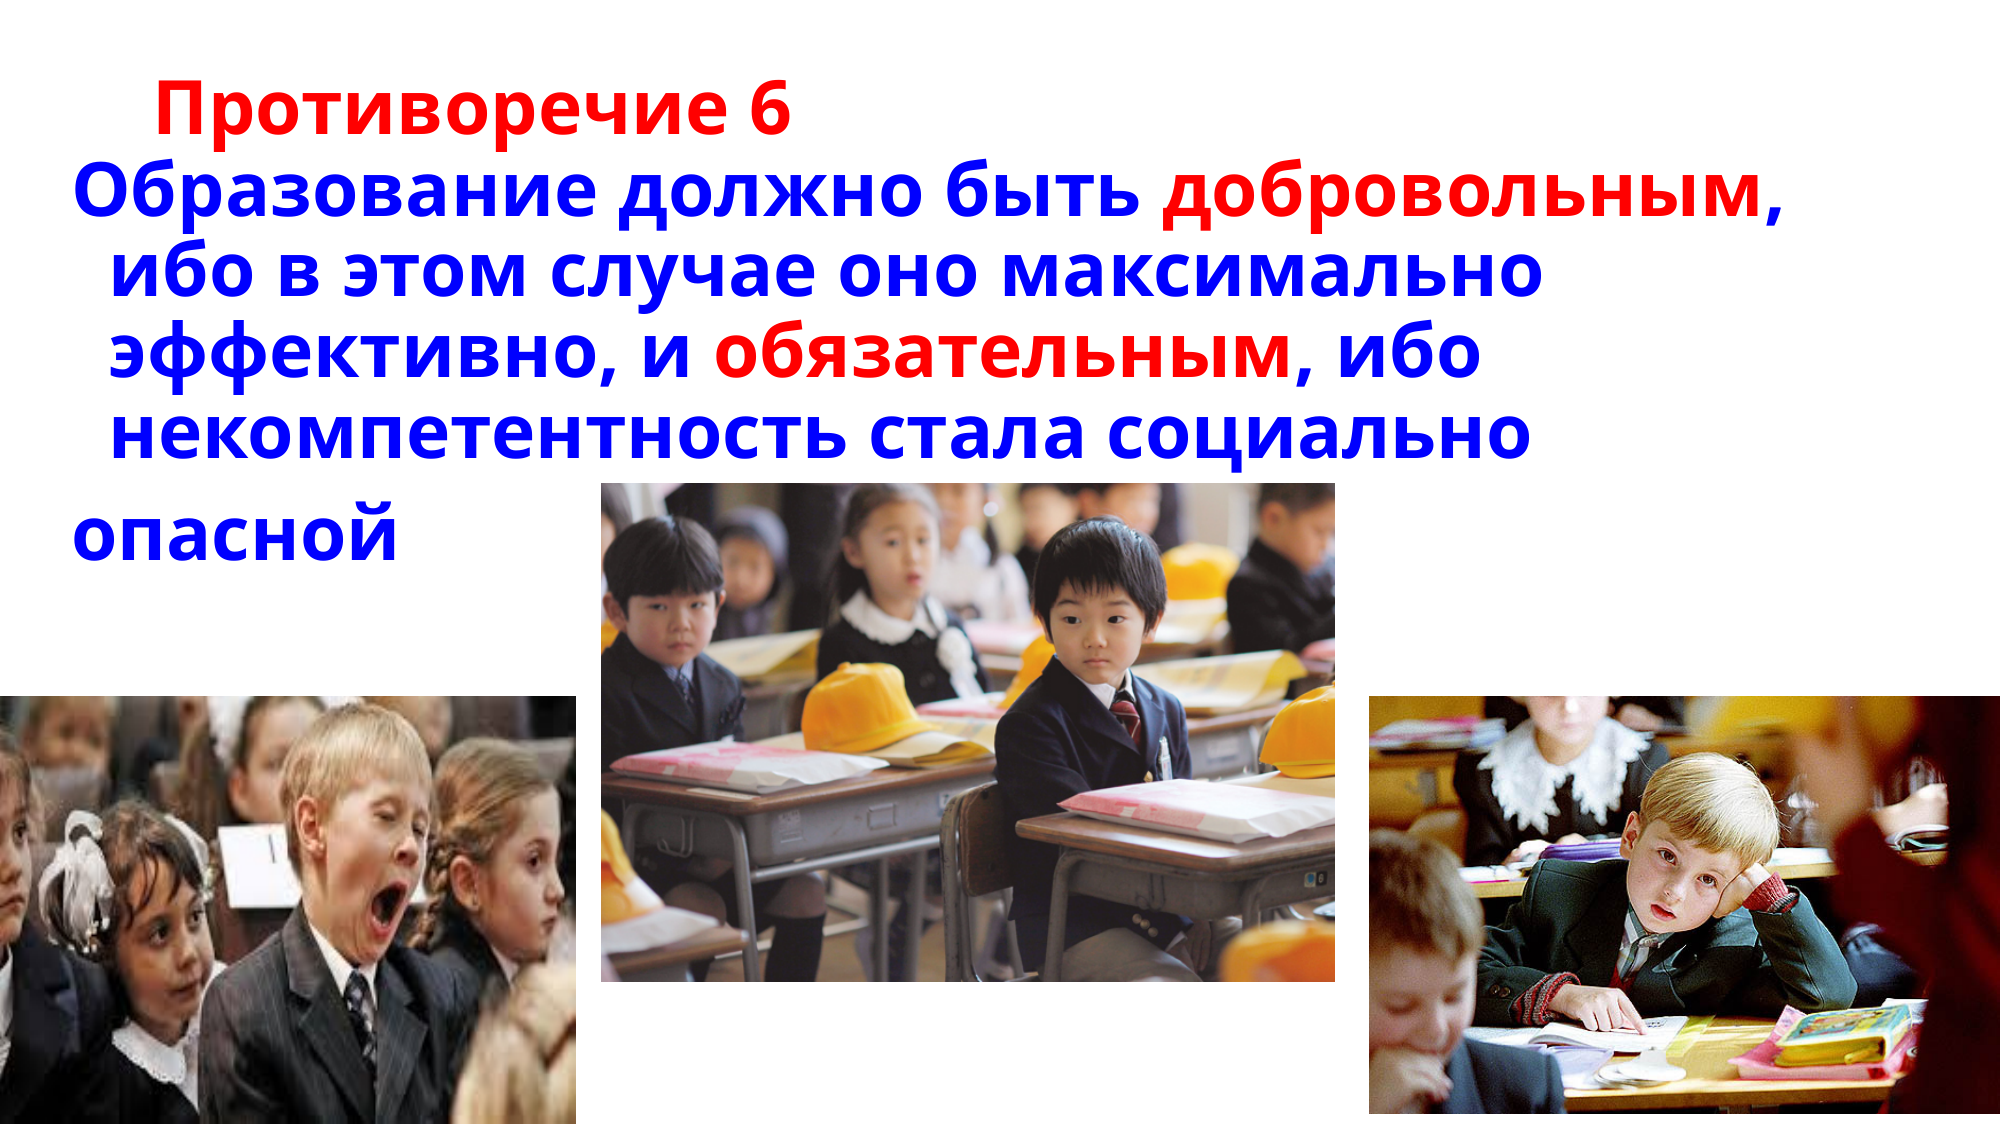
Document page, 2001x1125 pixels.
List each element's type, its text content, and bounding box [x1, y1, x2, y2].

picture [0, 696, 576, 1124]
picture [601, 483, 1335, 982]
list Образование должно быть добровольным, ибо в этом случае оно максимально эффективно, и обязательным, ибо некомпетентность стала социально опасной [56, 143, 1959, 1014]
title Противоречие 6 [137, 26, 1863, 143]
picture [1369, 696, 2000, 1114]
